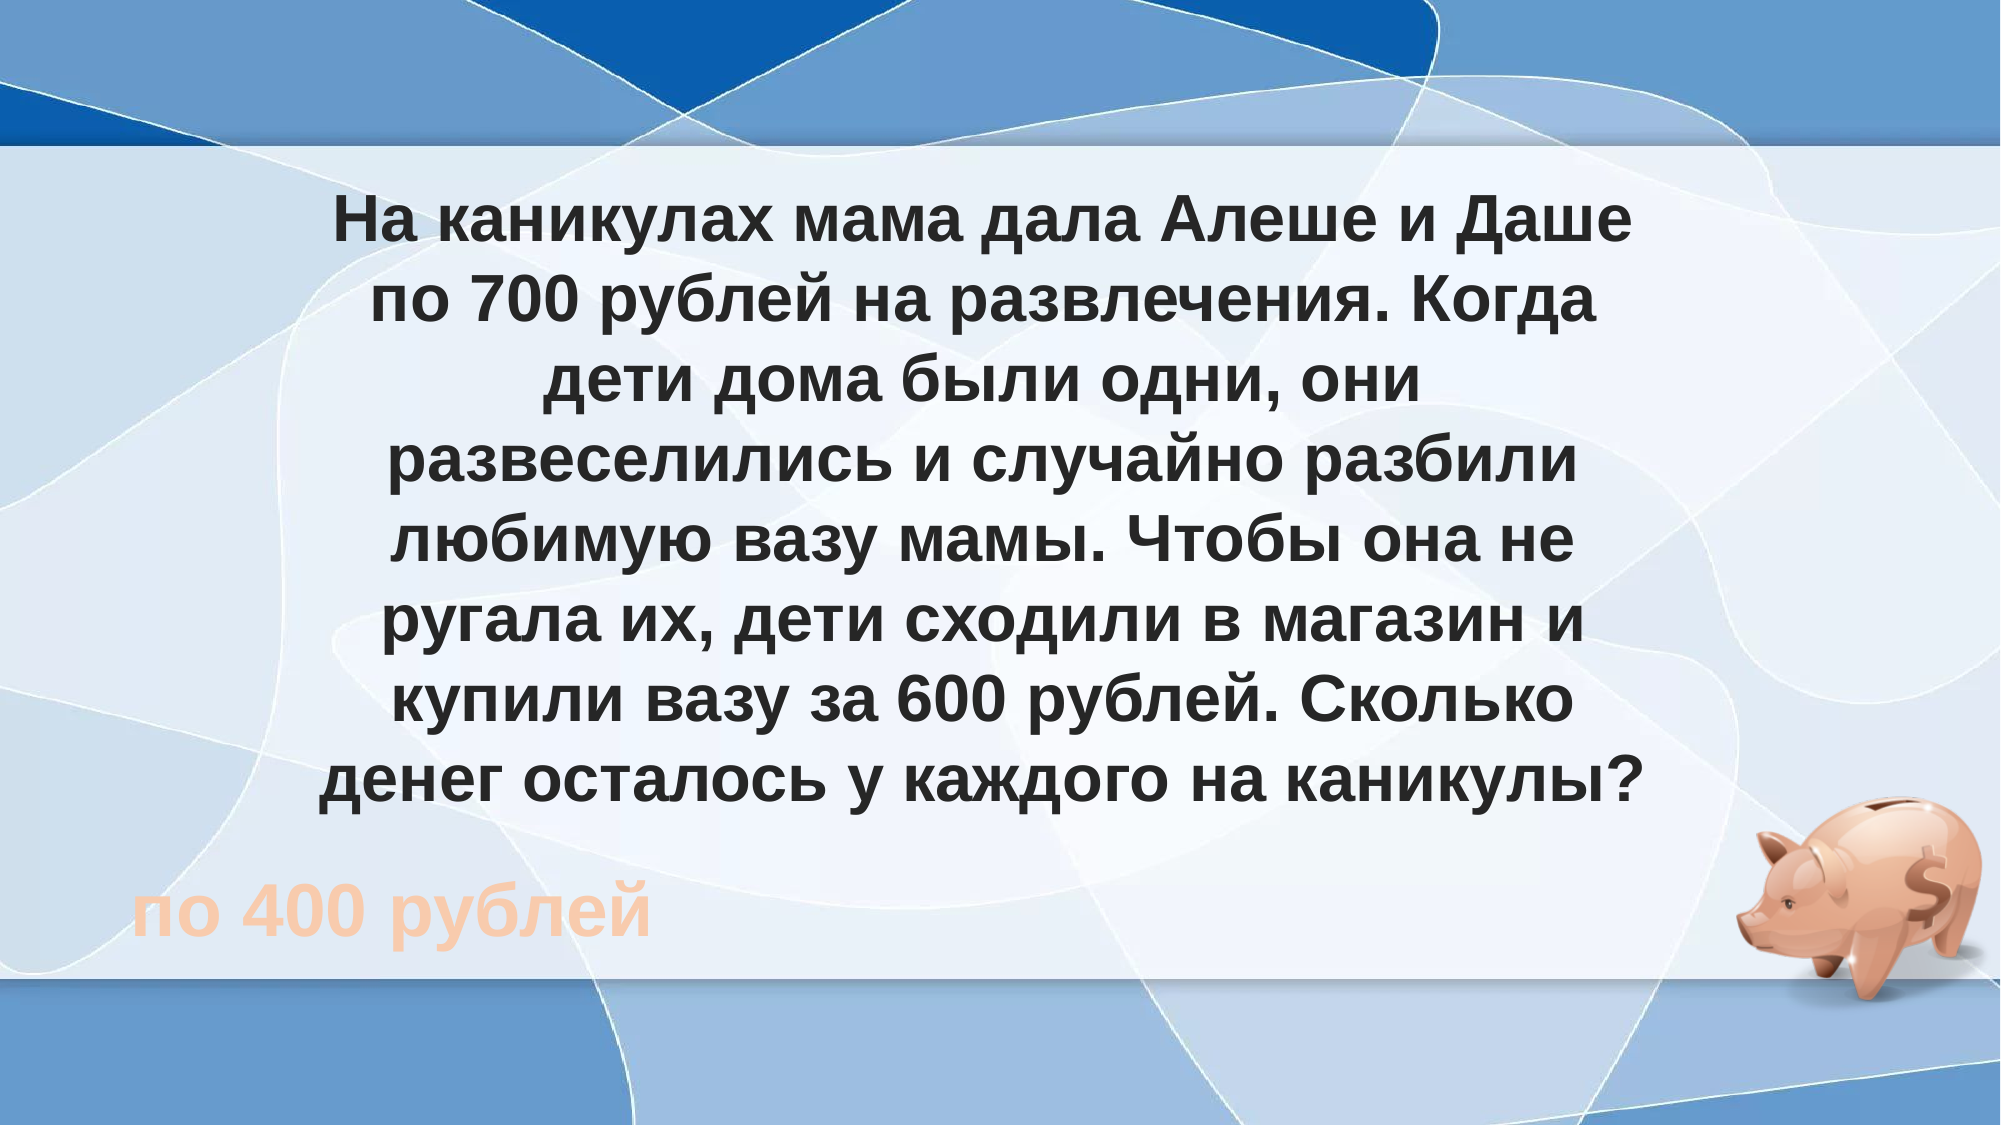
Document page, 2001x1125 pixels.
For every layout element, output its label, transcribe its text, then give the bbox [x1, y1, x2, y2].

text_box по 400 рублей [0, 854, 1037, 1087]
text_box На каникулах мама дала Алеше и Даше по 700 рублей на развлечения. Когда дети дома были одни, они развеселились и случайно разбили любимую вазу мамы. Чтобы она не ругала их, дети сходили в магазин и купили вазу за 600 рублей. Сколько денег осталось у каждого на каникулы? [275, 167, 1692, 822]
picture [0, 0, 2001, 1125]
